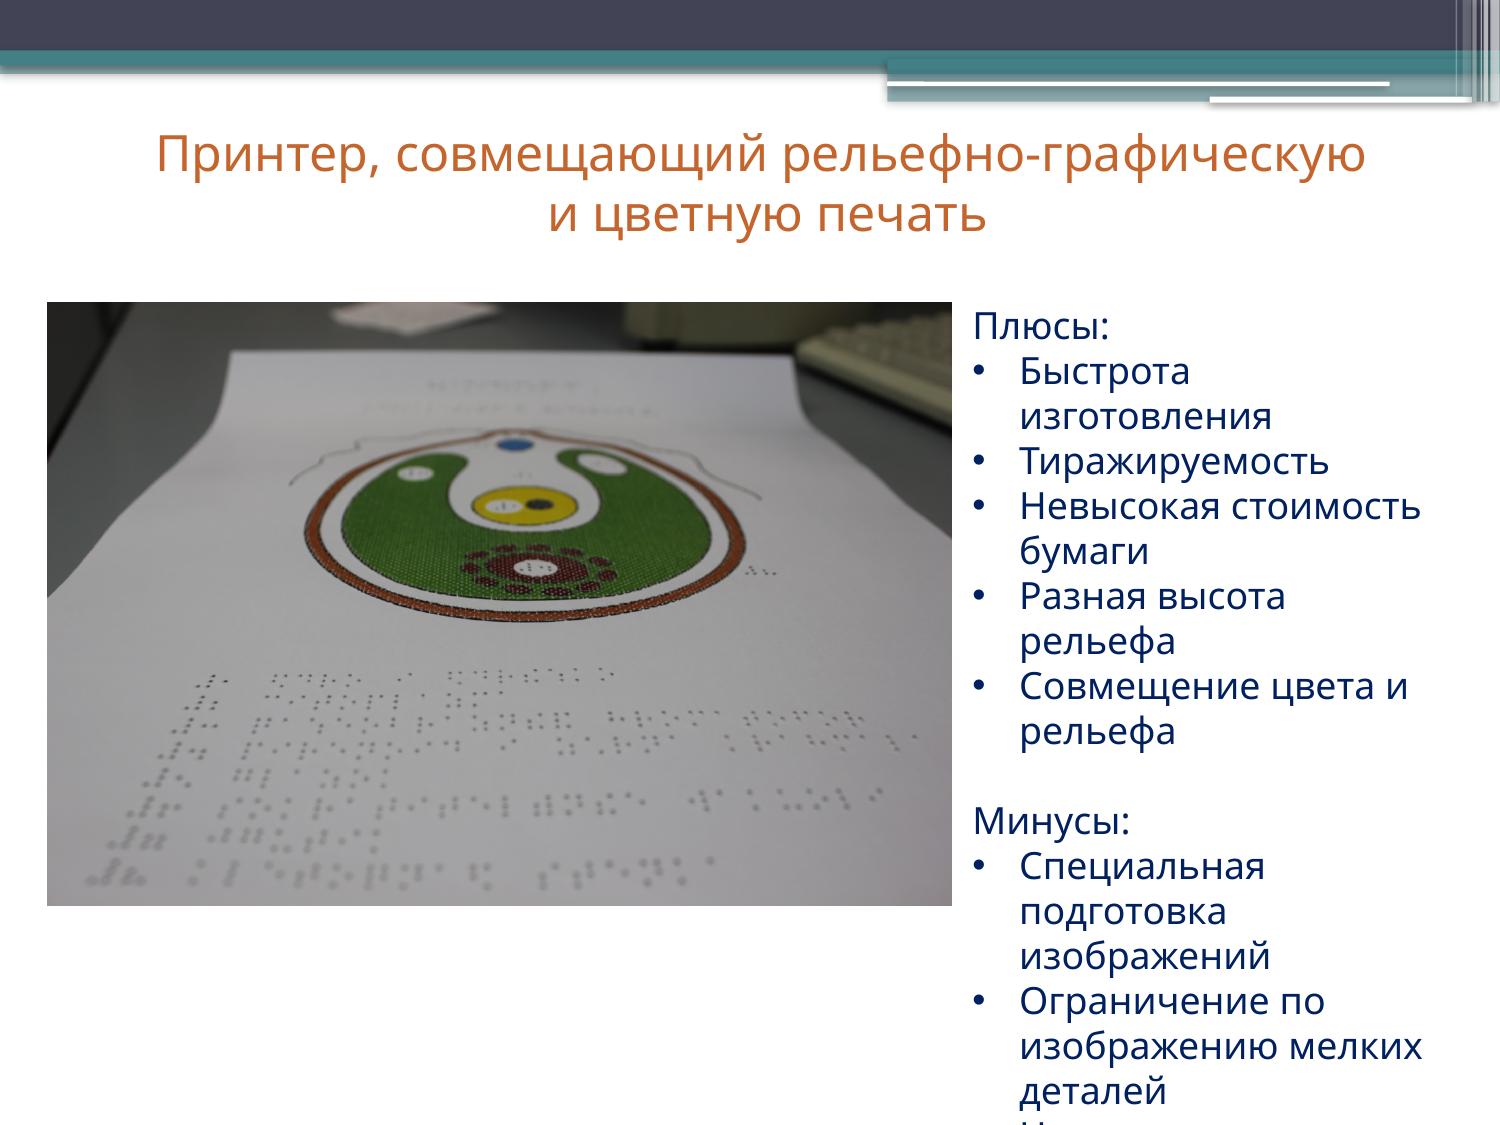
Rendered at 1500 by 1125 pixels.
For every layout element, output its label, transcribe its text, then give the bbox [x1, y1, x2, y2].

text_box Плюсы: Быстрота изготовления Тиражируемость Невысокая стоимость бумаги Разная высота рельефа Совмещение цвета и рельефа Минусы: Специальная подготовка изображений Ограничение по изображению мелких деталей Недолговечность [957, 294, 1449, 1125]
picture [47, 302, 953, 906]
text_box Принтер, совмещающий рельефно-графическую и цветную печать [100, 113, 1436, 249]
